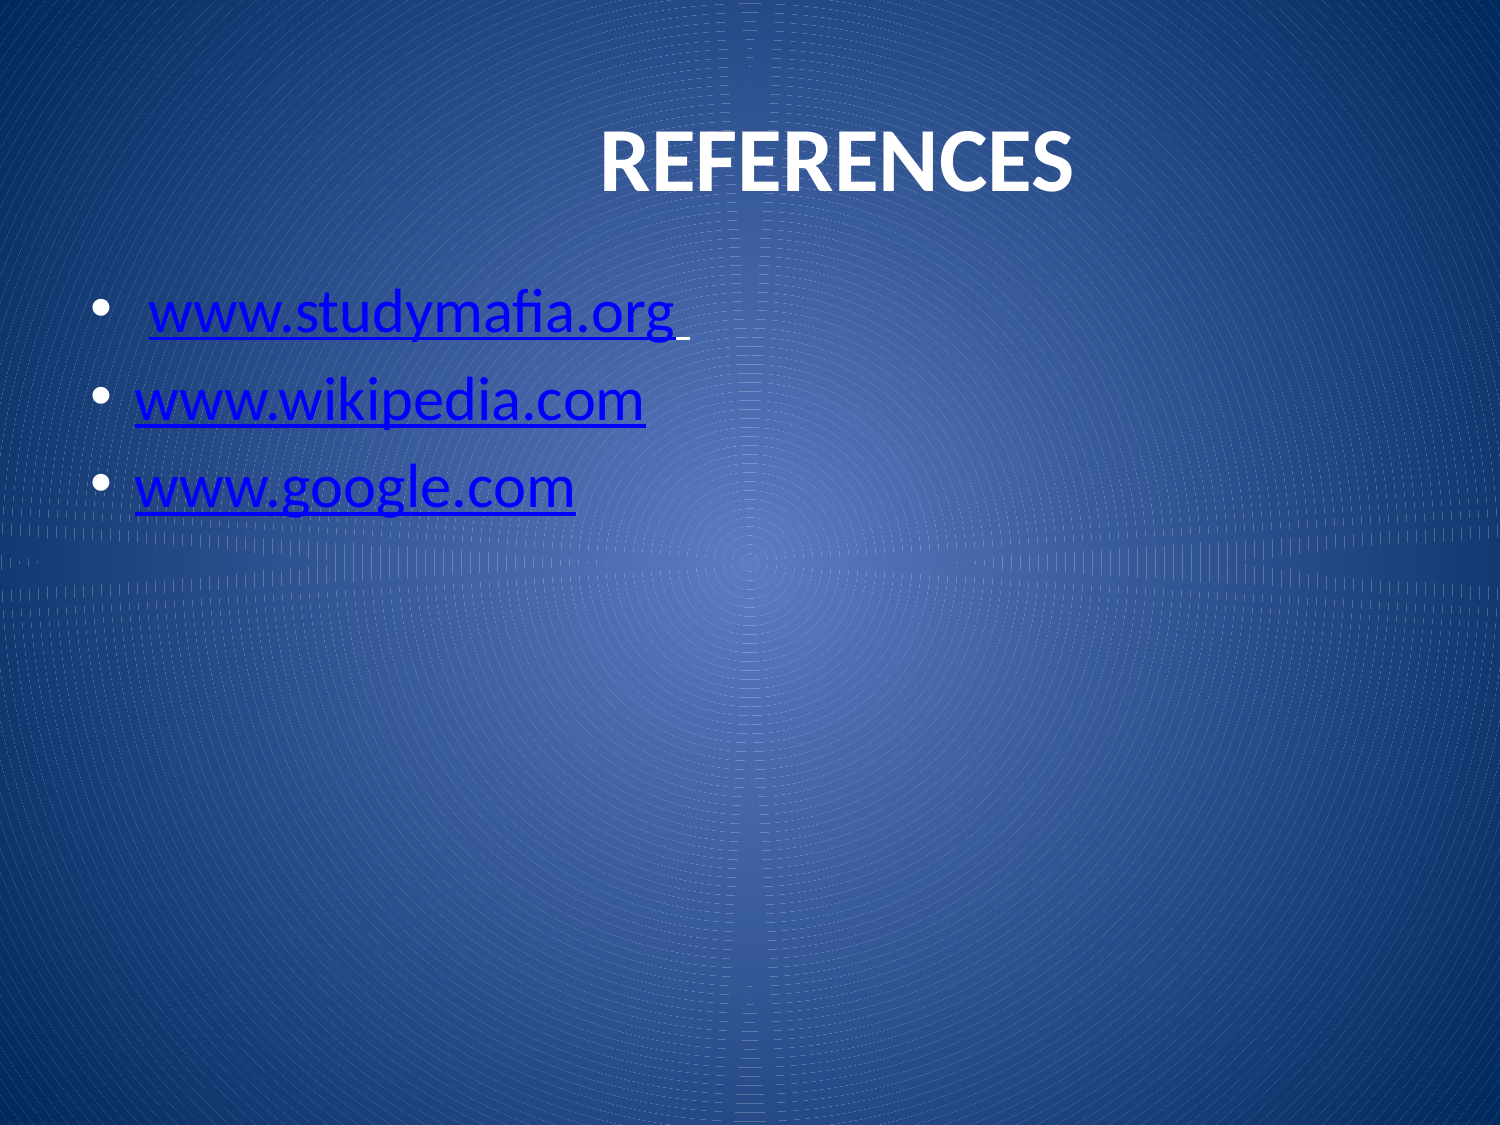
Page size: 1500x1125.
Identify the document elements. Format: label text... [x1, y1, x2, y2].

list www.studymafia.org www.wikipedia.com www.google.com [74, 262, 1426, 1006]
title REFERENCES [199, 37, 1476, 226]
